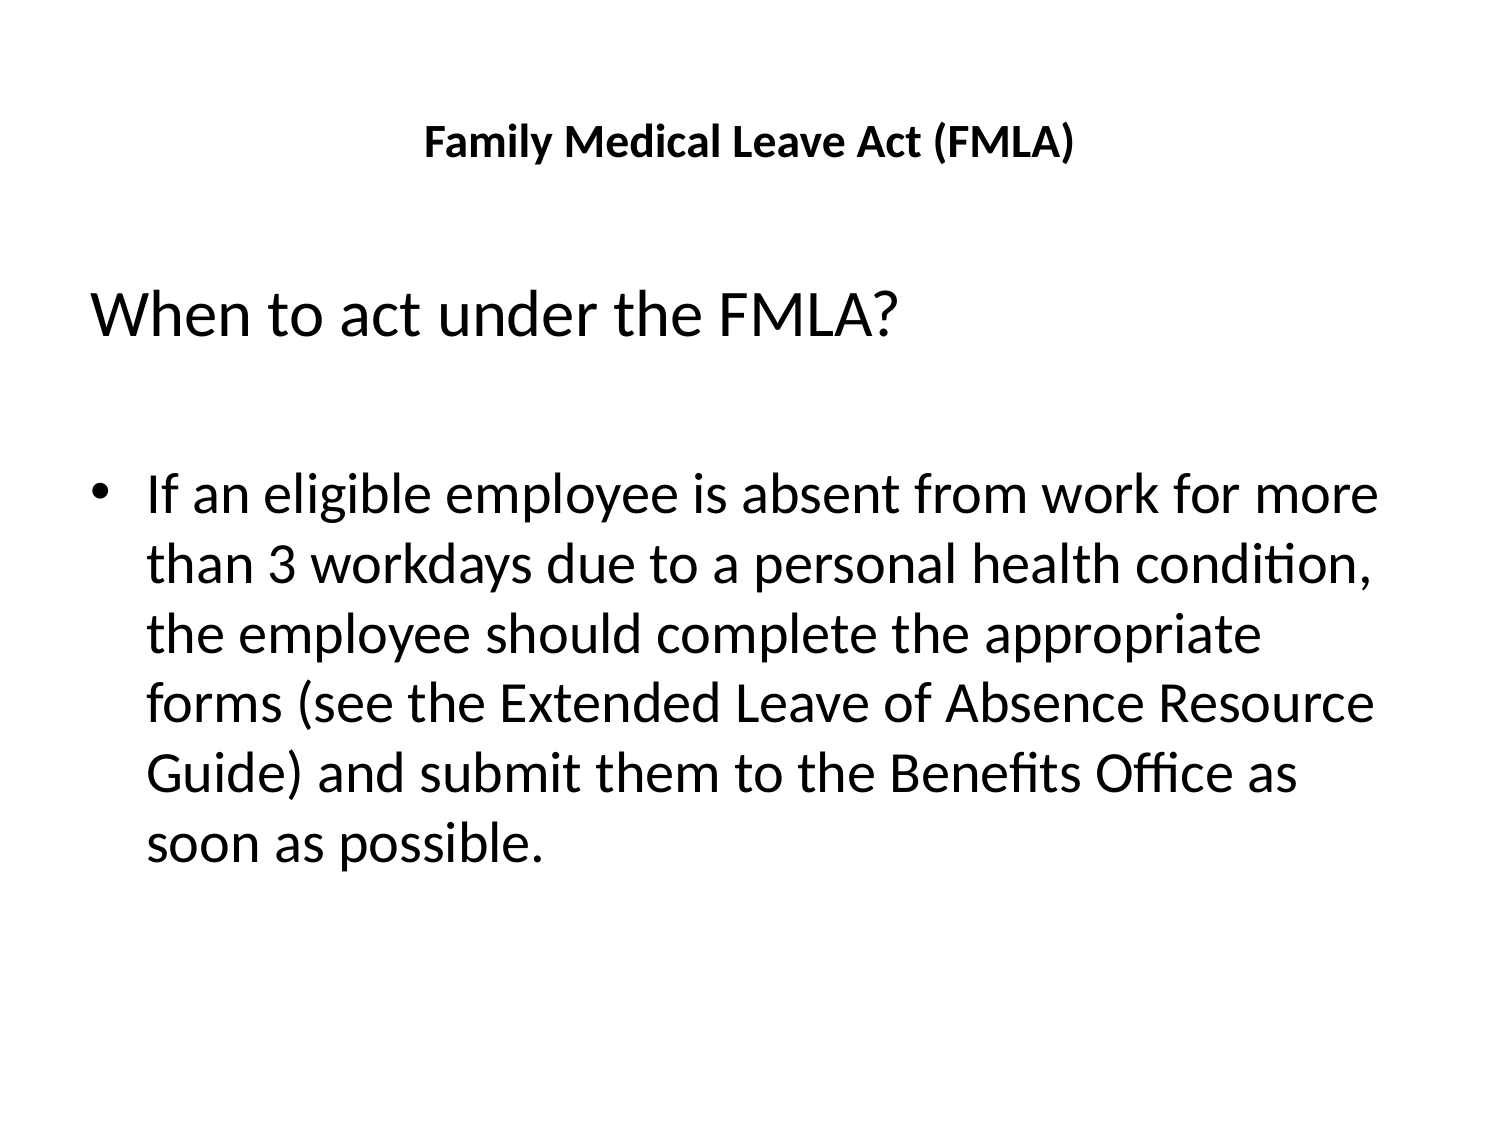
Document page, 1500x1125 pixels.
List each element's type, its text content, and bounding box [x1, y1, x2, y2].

title Family Medical Leave Act (FMLA) [75, 45, 1425, 233]
list When to act under the FMLA? If an eligible employee is absent from work for more than 3 workdays due to a personal health condition, the employee should complete the appropriate forms (see the Extended Leave of Absence Resource Guide) and submit them to the Benefits Office as soon as possible. [75, 262, 1425, 1005]
